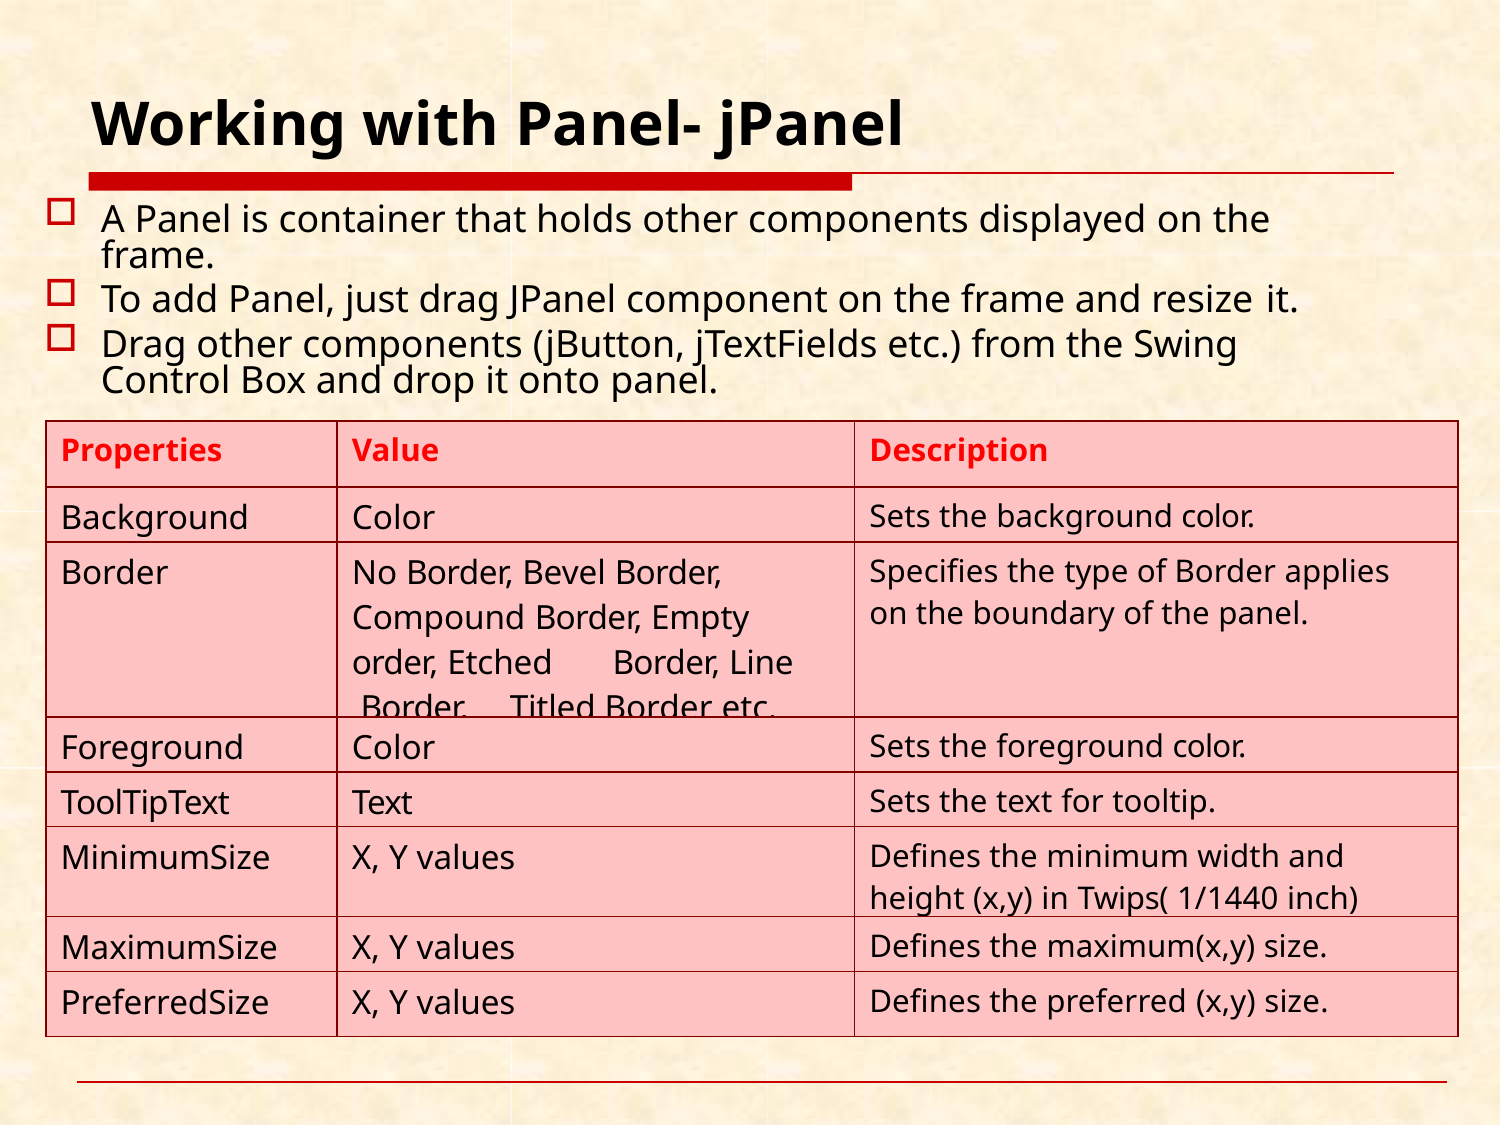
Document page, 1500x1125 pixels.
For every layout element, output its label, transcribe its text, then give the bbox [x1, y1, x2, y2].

table_cell Text [338, 773, 854, 826]
text_box A Panel is container that holds other components displayed on the frame. To add Panel, just drag JPanel component on the frame and resize it. Drag other components (jButton, jTextFields etc.) from the Swing Control Box and drop it onto panel. [42, 192, 1414, 402]
table_cell MaximumSize [47, 917, 336, 971]
table_cell Color [338, 488, 854, 541]
table_cell ToolTipText [47, 773, 336, 826]
title Working with Panel- jPanel [89, 83, 1022, 192]
table_cell PreferredSize [47, 972, 336, 1036]
table_cell Background [47, 488, 336, 541]
table_header Description [855, 422, 1457, 486]
table_cell X, Y values [338, 917, 854, 971]
table_cell Defines the maximum(x,y) size. [855, 917, 1457, 971]
table_cell Defines the preferred (x,y) size. [855, 972, 1457, 1036]
table_cell MinimumSize [47, 827, 336, 916]
table_cell Border [47, 543, 336, 716]
table_cell Sets the foreground color. [855, 718, 1457, 771]
table_cell Foreground [47, 718, 336, 771]
table_cell Sets the background color. [855, 488, 1457, 541]
picture [0, 0, 1500, 1125]
table_header Properties [47, 422, 336, 486]
table_cell X, Y values [338, 827, 854, 916]
table_cell X, Y values [338, 972, 854, 1036]
table_cell Color [338, 718, 854, 771]
table_cell No Border, Bevel Border, Compound Border, Empty order, Etched Border, Line Border, Titled Border etc. [338, 543, 854, 716]
table_header Value [338, 422, 854, 486]
table_cell Sets the text for tooltip. [855, 773, 1457, 826]
table_cell Specifies the type of Border applies on the boundary of the panel. [855, 543, 1457, 716]
table_cell Defines the minimum width and height (x,y) in Twips( 1/1440 inch) [855, 827, 1457, 916]
